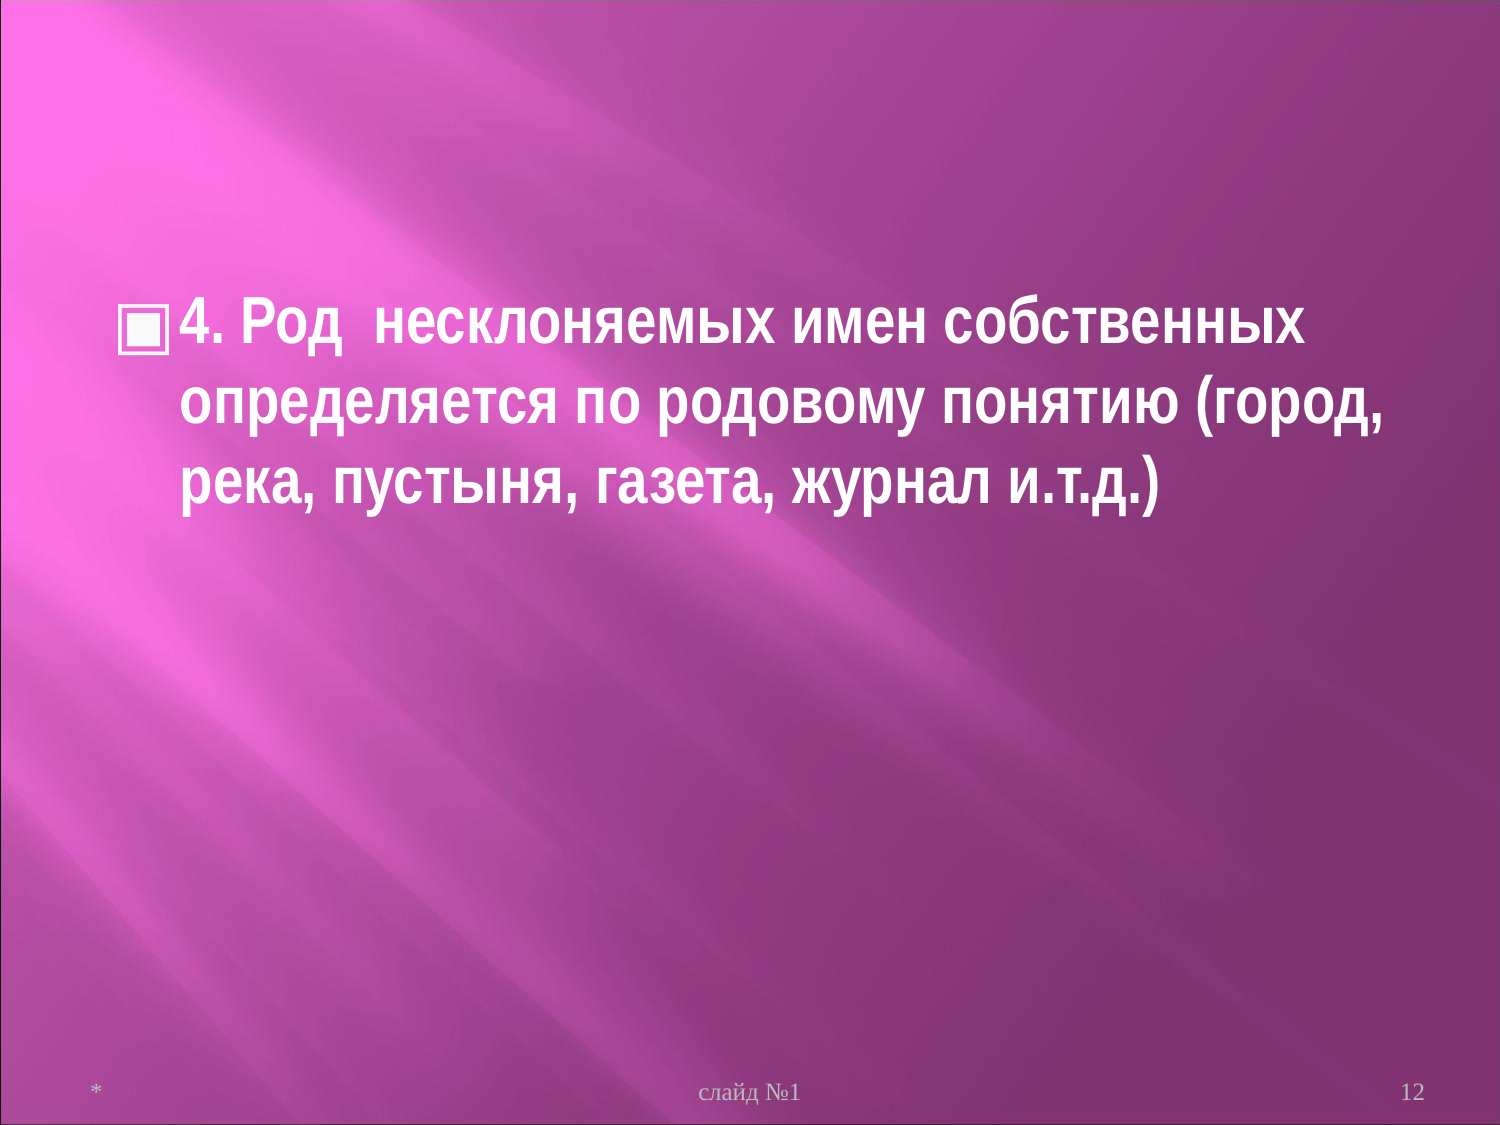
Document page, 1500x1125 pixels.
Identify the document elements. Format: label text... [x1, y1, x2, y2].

list 4. Род несклоняемых имен собственных определяется по родовому понятию (город, река, пустыня, газета, журнал и.т.д.) [75, 269, 1425, 645]
text_box * [75, 1052, 425, 1113]
text_box слайд №1 [512, 1052, 988, 1113]
text_box 12 [1299, 1052, 1425, 1113]
picture [0, 0, 1500, 1125]
